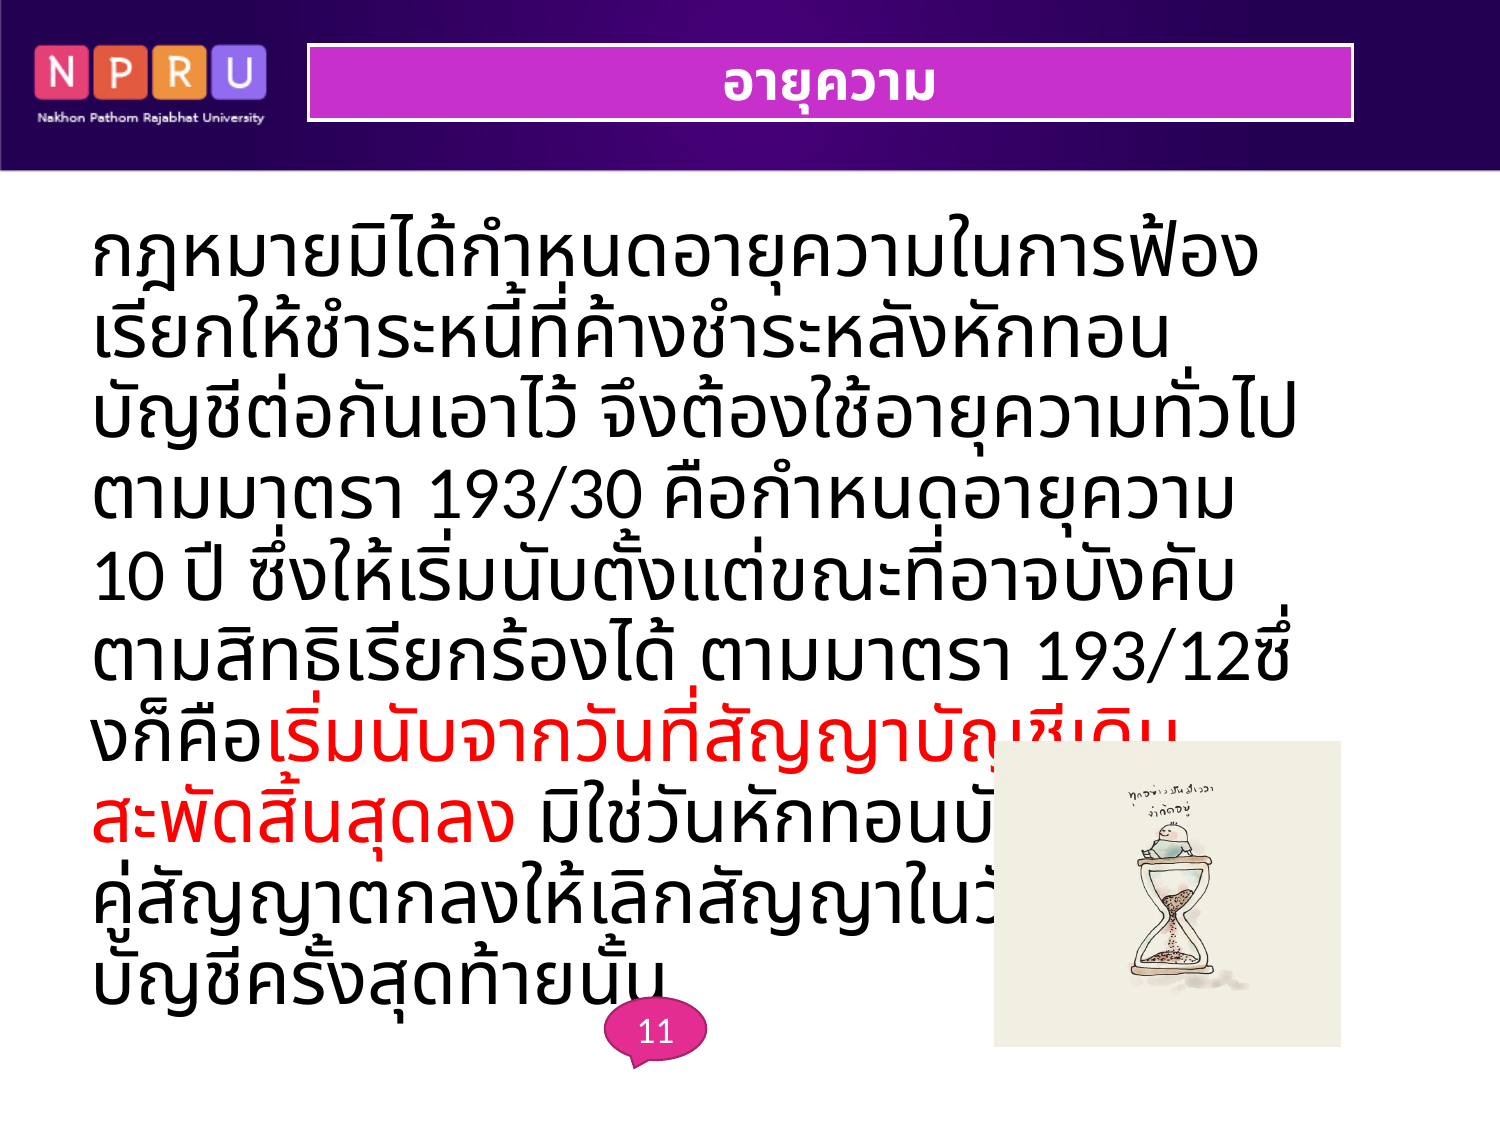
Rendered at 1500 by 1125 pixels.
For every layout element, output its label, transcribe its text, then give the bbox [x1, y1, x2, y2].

text_box 11 [603, 996, 708, 1070]
picture [0, 0, 1500, 1125]
title อายุความ [307, 43, 1354, 122]
list กฎหมายมิได้กำหนดอายุความในการฟ้องเรียกให้ชำระหนี้ที่ค้างชำระหลังหักทอนบัญชีต่อกันเอาไว้ จึงต้องใช้อายุความทั่วไป ตามมาตรา 193/30 คือกำหนดอายุความ 10 ปี ซึ่งให้เริ่มนับตั้งแต่ขณะที่อาจบังคับตามสิทธิเรียกร้องได้ ตามมาตรา 193/12ซึ่งก็คือเริ่มนับจากวันที่สัญญาบัญชีเดินสะพัดสิ้นสุดลง มิใช่วันหักทอนบัญชี เว้นแต่คู่สัญญาตกลงให้เลิกสัญญาในวันหักทอนบัญชีครั้งสุดท้ายนั้น [75, 203, 1341, 1005]
